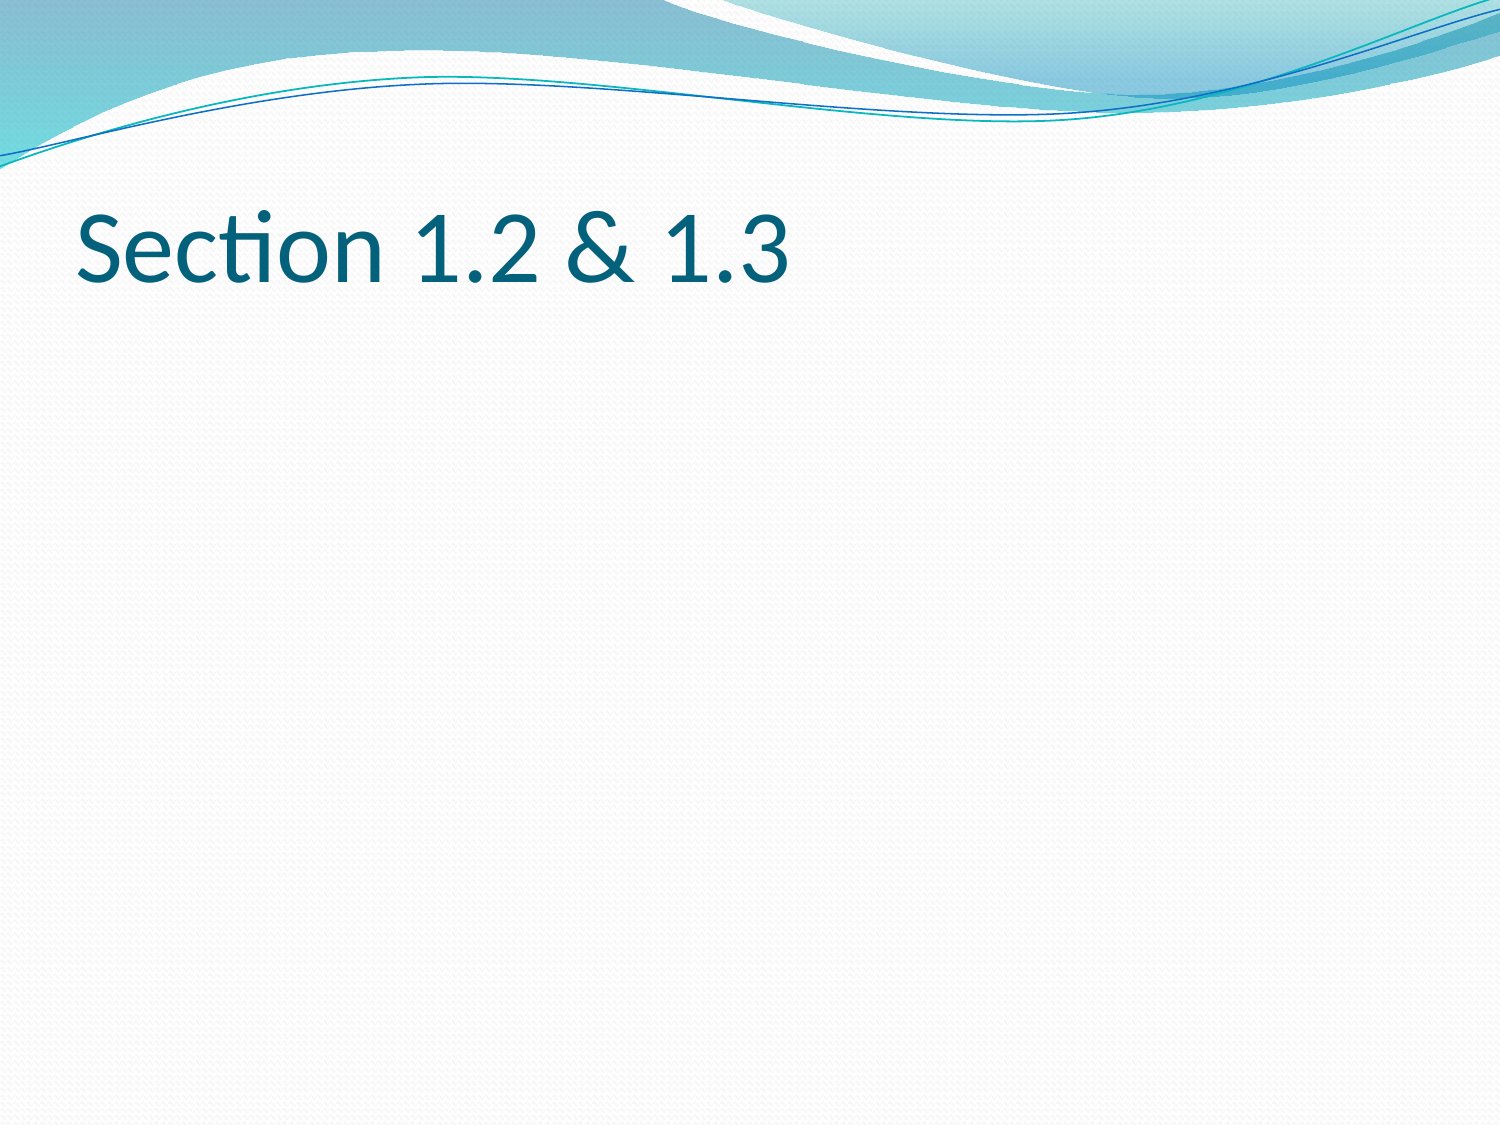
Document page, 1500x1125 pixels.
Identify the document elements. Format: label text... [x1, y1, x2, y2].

title Section 1.2 & 1.3 [75, 115, 1425, 303]
